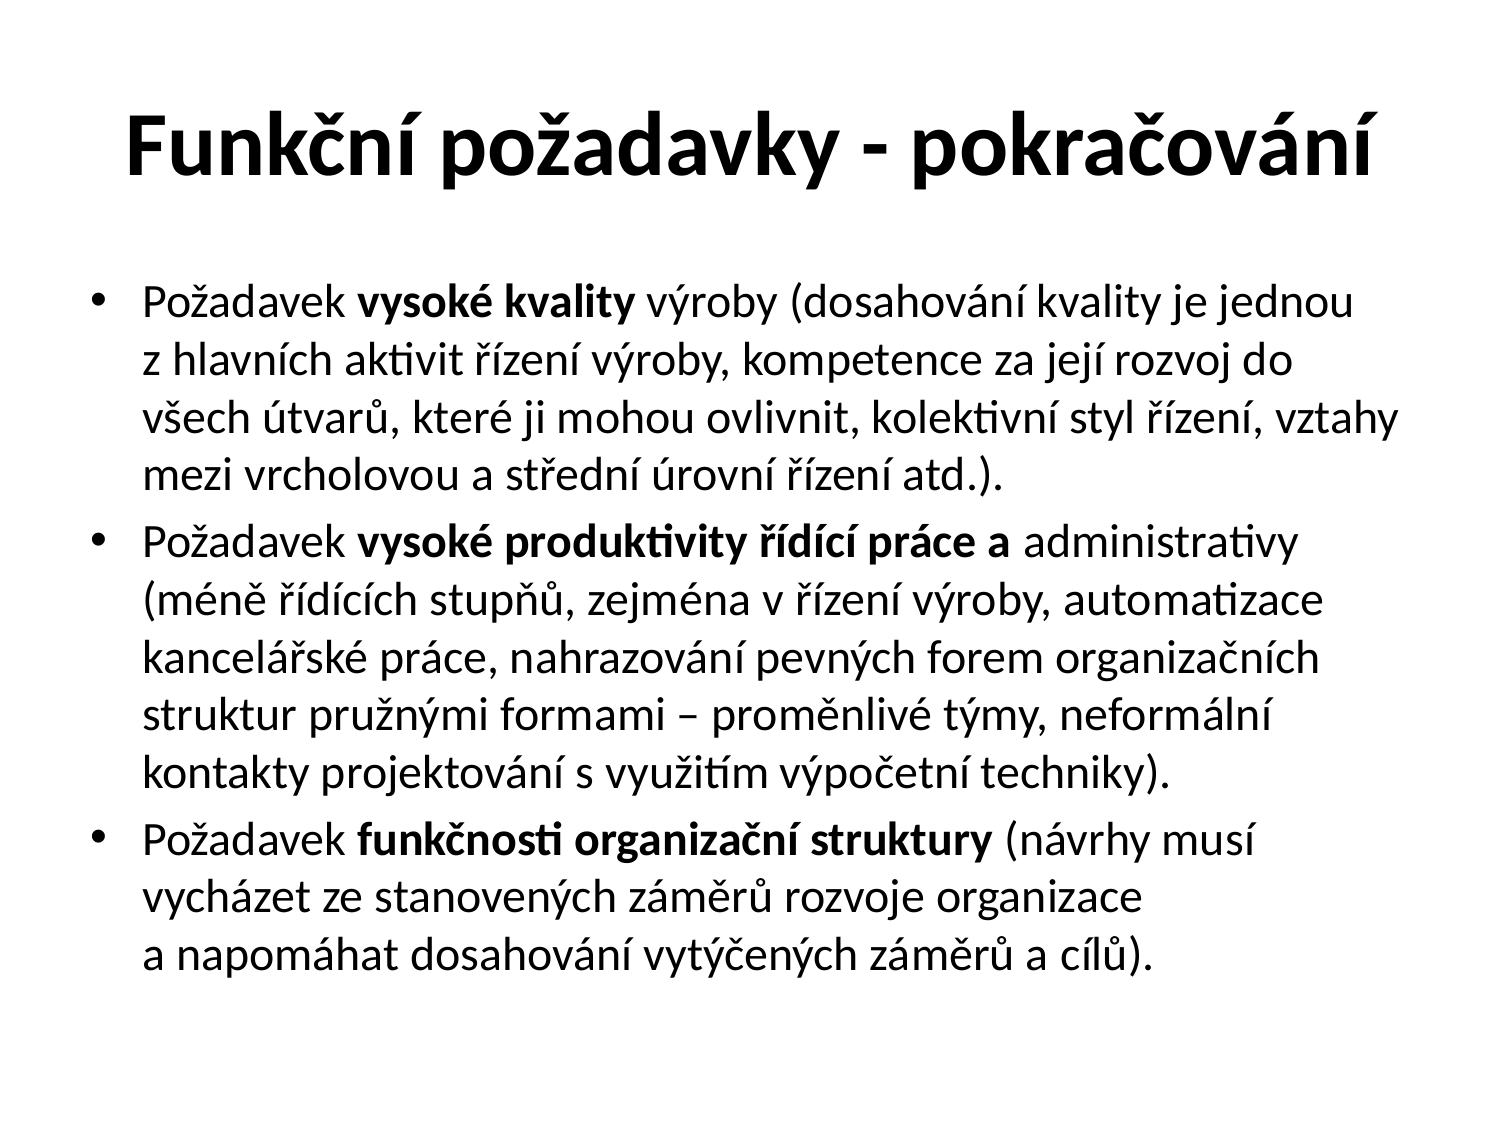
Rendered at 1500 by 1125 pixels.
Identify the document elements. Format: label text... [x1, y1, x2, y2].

list Požadavek vysoké kvality výroby (dosahování kvality je jednou z hlavních aktivit řízení výroby, kompetence za její rozvoj do všech útvarů, které ji mohou ovlivnit, kolektivní styl řízení, vztahy mezi vrcholovou a střední úrovní řízení atd.). Požadavek vysoké produktivity řídící práce a administrativy (méně řídících stupňů, zejména v řízení výroby, automatizace kancelářské práce, nahrazování pevných forem organizačních struktur pružnými formami – proměnlivé týmy, neformální kontakty projektování s využitím výpočetní techniky). Požadavek funkčnosti organizační struktury (návrhy musí vycházet ze stanovených záměrů rozvoje organizace a napomáhat dosahování vytýčených záměrů a cílů). [75, 262, 1425, 1005]
title Funkční požadavky - pokračování [75, 45, 1425, 233]
